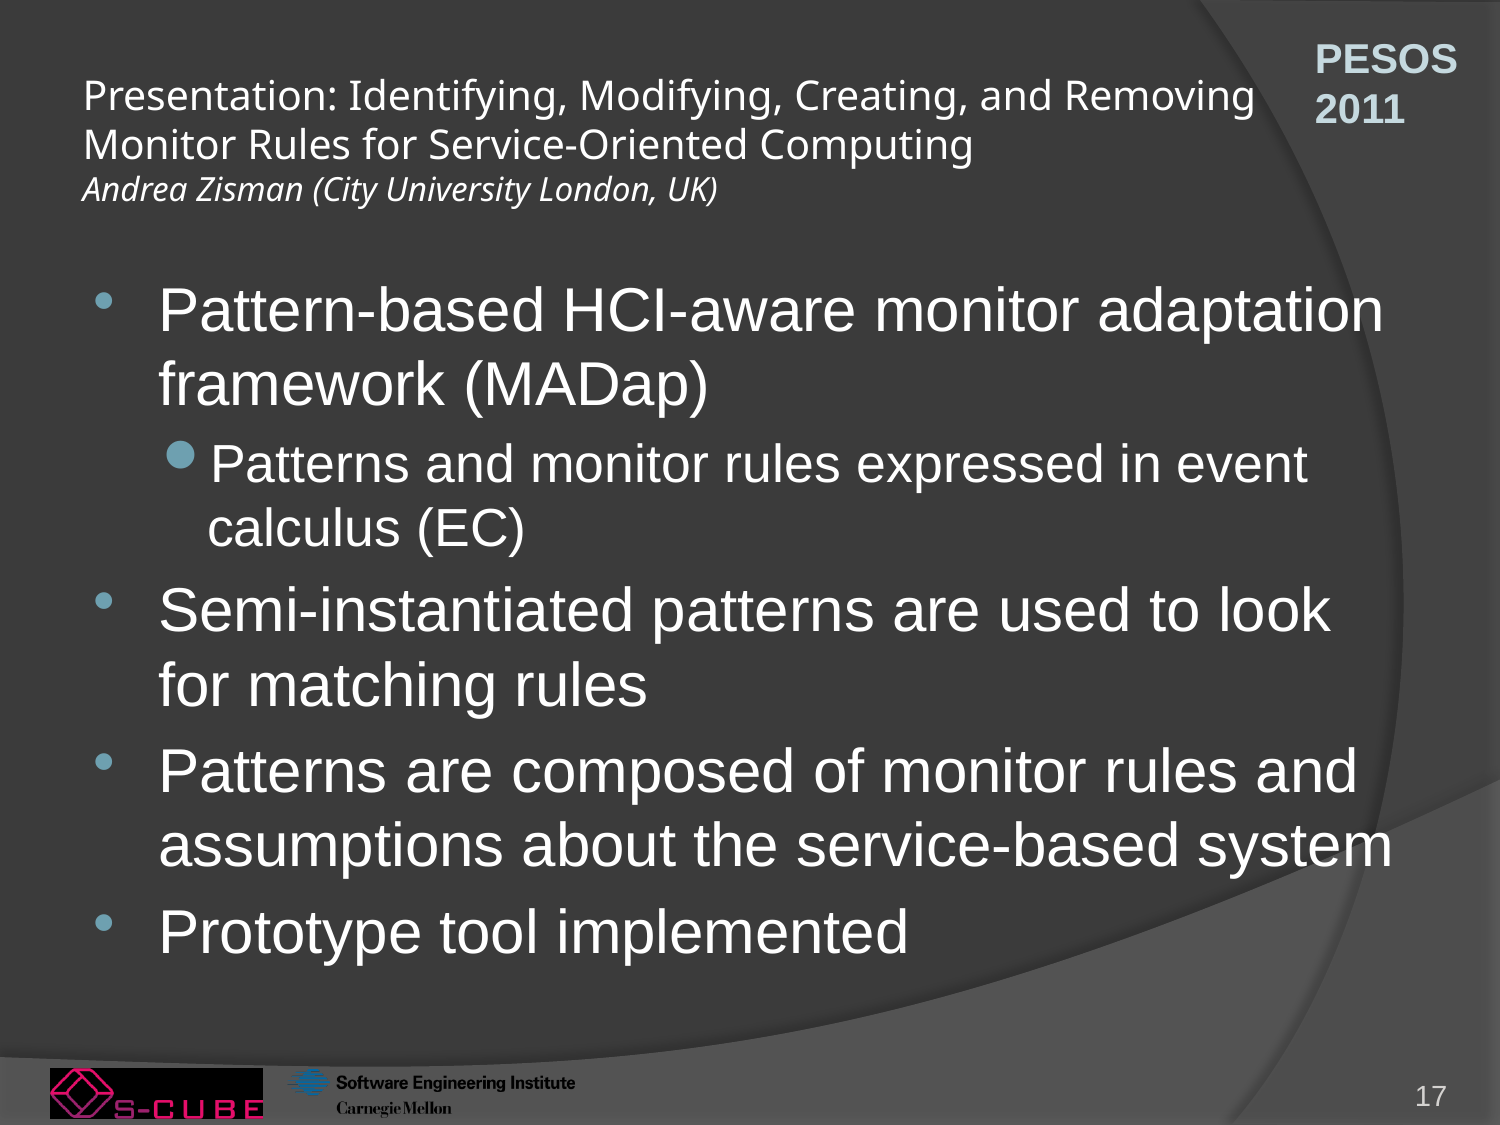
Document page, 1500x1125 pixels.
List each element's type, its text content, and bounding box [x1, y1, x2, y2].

title Presentation: Identifying, Modifying, Creating, and Removing Monitor Rules for Service-Oriented Computing Andrea Zisman (City University London, UK) [75, 45, 1300, 233]
list Pattern-based HCI-aware monitor adaptation framework (MADap) Patterns and monitor rules expressed in event calculus (EC) Semi-instantiated patterns are used to look for matching rules Patterns are composed of monitor rules and assumptions about the service-based system Prototype tool implemented [75, 262, 1419, 1005]
picture [50, 1068, 263, 1119]
picture [287, 1069, 575, 1118]
